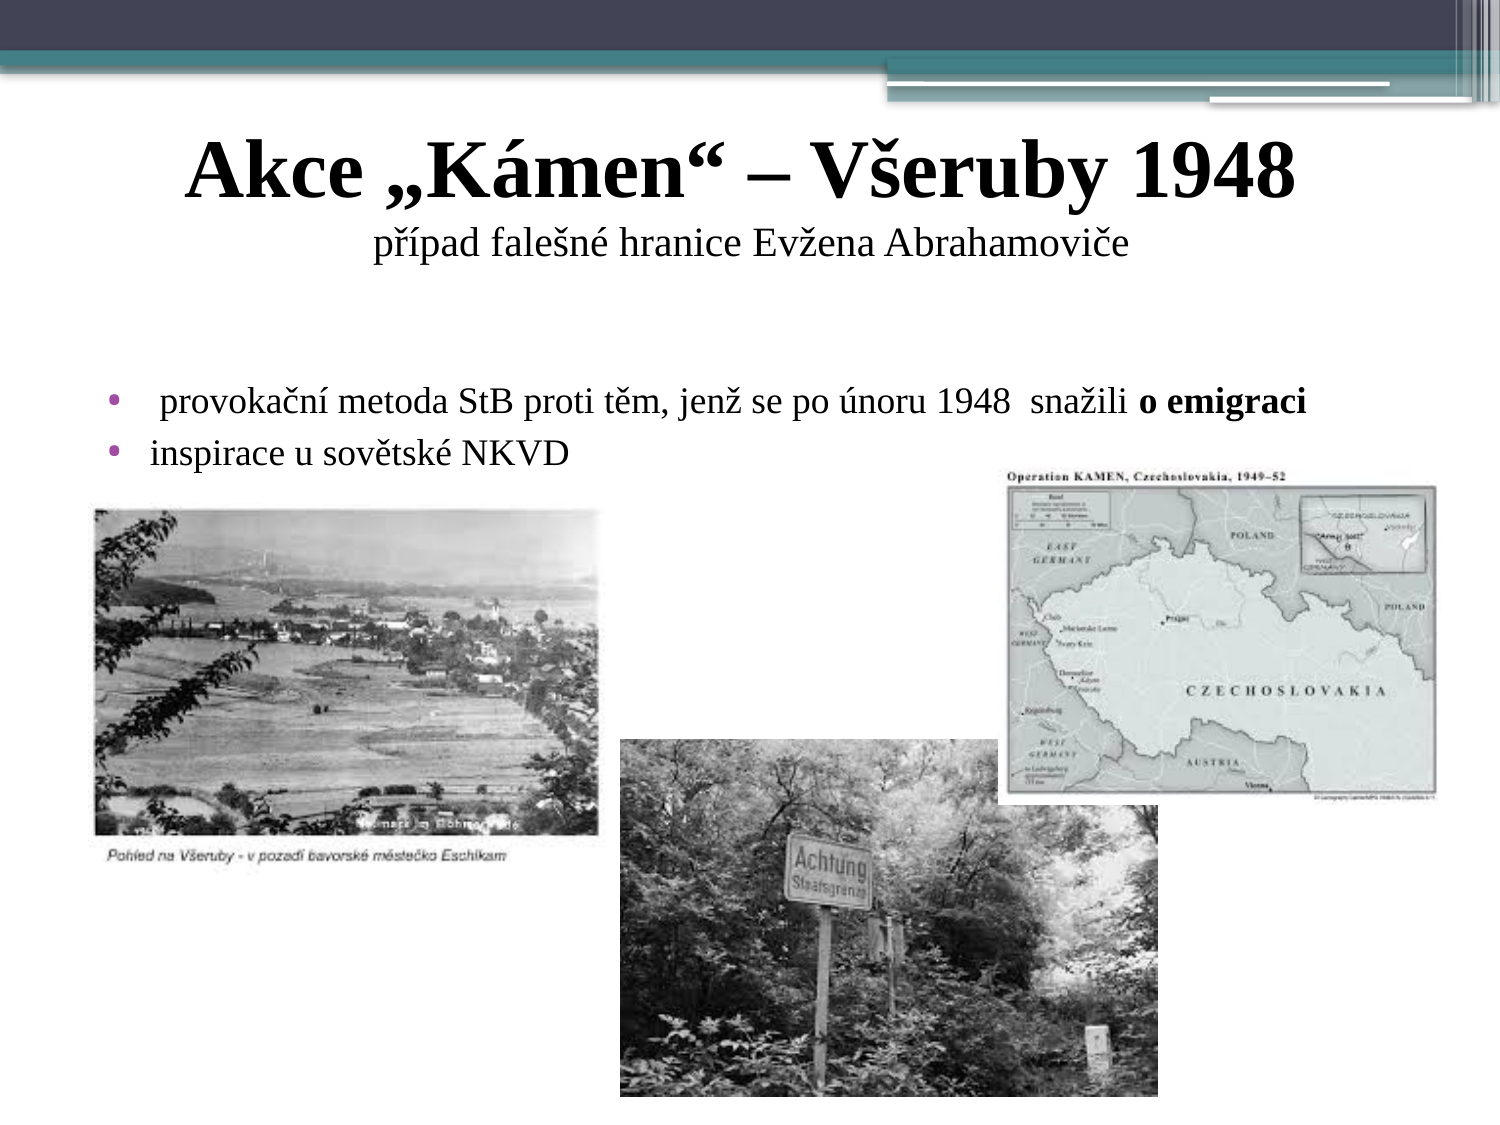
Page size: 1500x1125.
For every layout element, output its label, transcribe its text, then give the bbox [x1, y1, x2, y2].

list provokační metoda StB proti těm, jenž se po únoru 1948 snažili o emigraci inspirace u sovětské NKVD [75, 368, 1425, 1079]
picture [88, 503, 607, 875]
picture [619, 467, 1442, 1098]
title Akce „Kámen“ – Všeruby 1948 případ falešné hranice Evžena Abrahamoviče [76, 101, 1427, 277]
